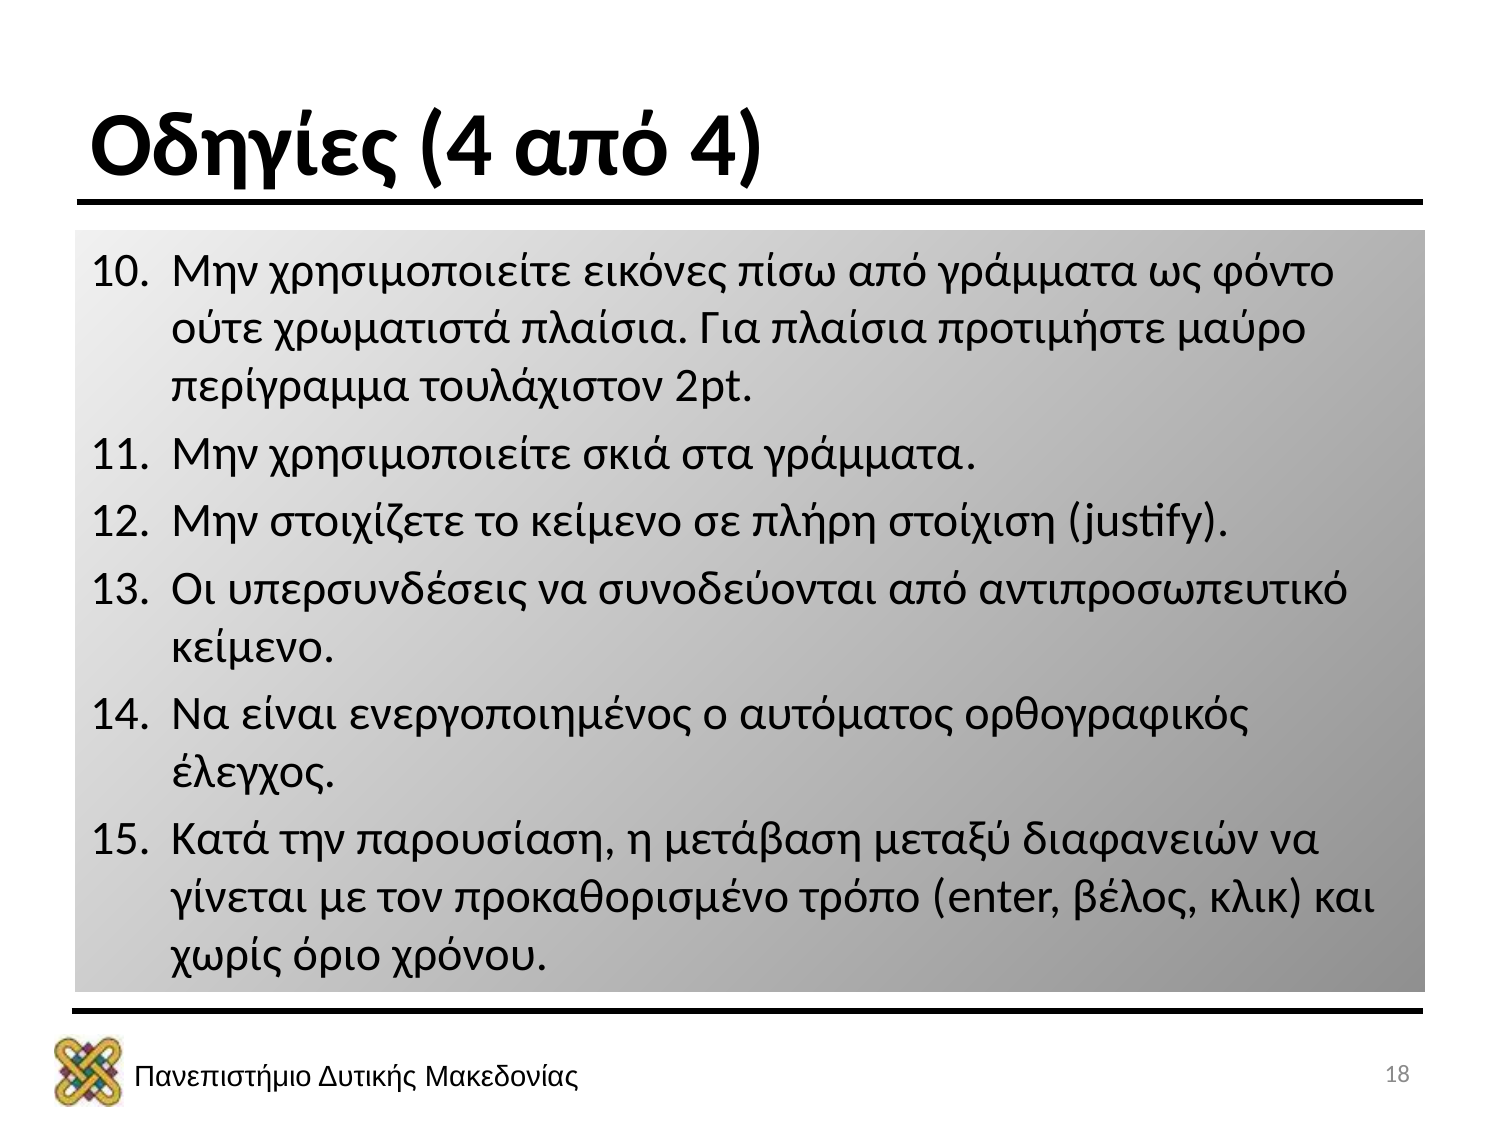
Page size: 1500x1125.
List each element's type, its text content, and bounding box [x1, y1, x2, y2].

title Οδηγίες (4 από 4) [75, 45, 1425, 230]
list Μην χρησιμοποιείτε εικόνες πίσω από γράμματα ως φόντο ούτε χρωματιστά πλαίσια. Για πλαίσια προτιμήστε μαύρο περίγραμμα τουλάχιστον 2pt. Μην χρησιμοποιείτε σκιά στα γράμματα. Μην στοιχίζετε το κείμενο σε πλήρη στοίχιση (justify). Οι υπερσυνδέσεις να συνοδεύονται από αντιπροσωπευτικό κείμενο. Να είναι ενεργοποιημένος ο αυτόματος ορθογραφικός έλεγχος. Κατά την παρουσίαση, η μετάβαση μεταξύ διαφανειών να γίνεται με τον προκαθορισμένο τρόπο (enter, βέλος, κλικ) και χωρίς όριο χρόνου. [75, 230, 1425, 992]
slide_number 18 [1074, 1042, 1425, 1103]
picture [54, 1034, 124, 1107]
